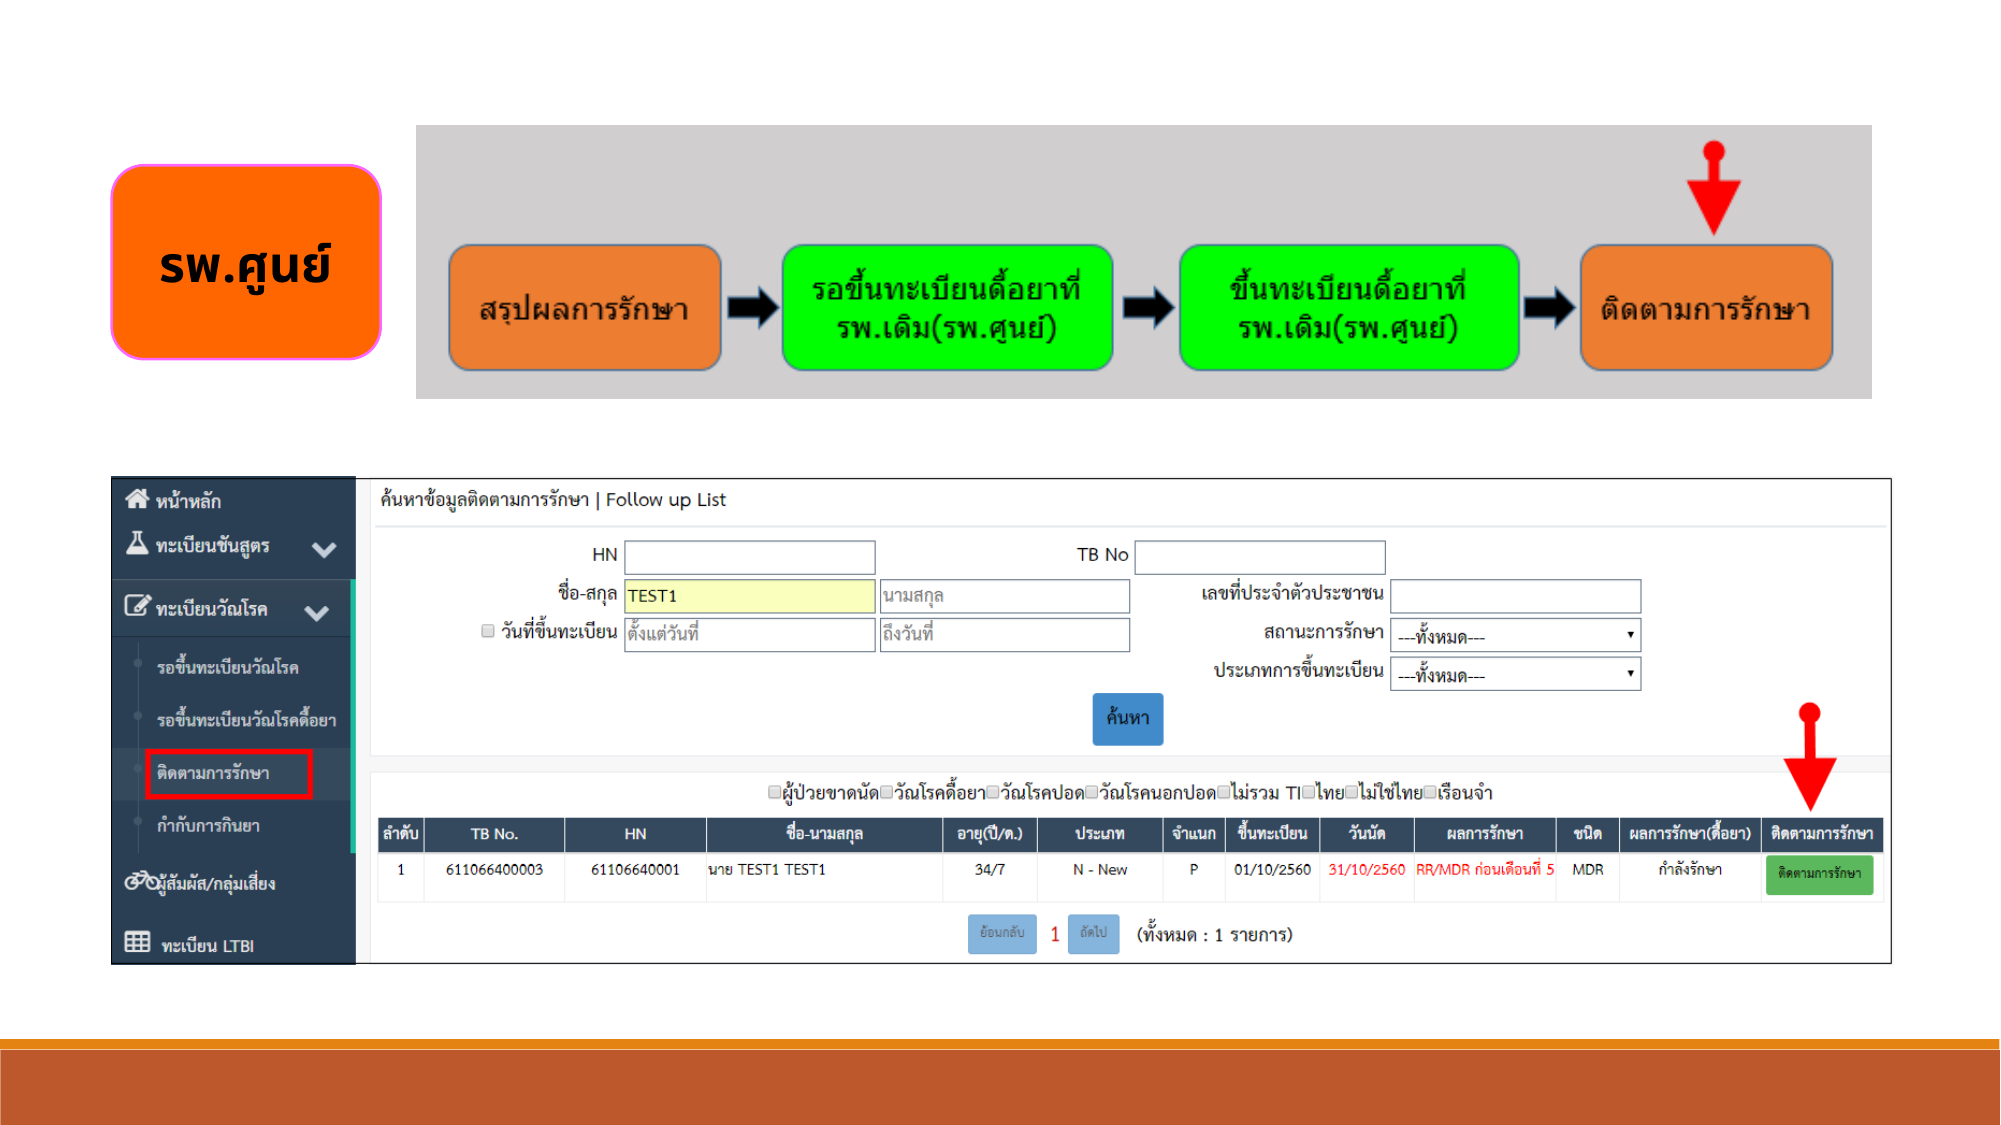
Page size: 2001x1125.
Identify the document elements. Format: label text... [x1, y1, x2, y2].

picture [416, 125, 1873, 399]
picture [111, 475, 1895, 966]
text_box รพ.ศูนย์ [110, 163, 382, 361]
